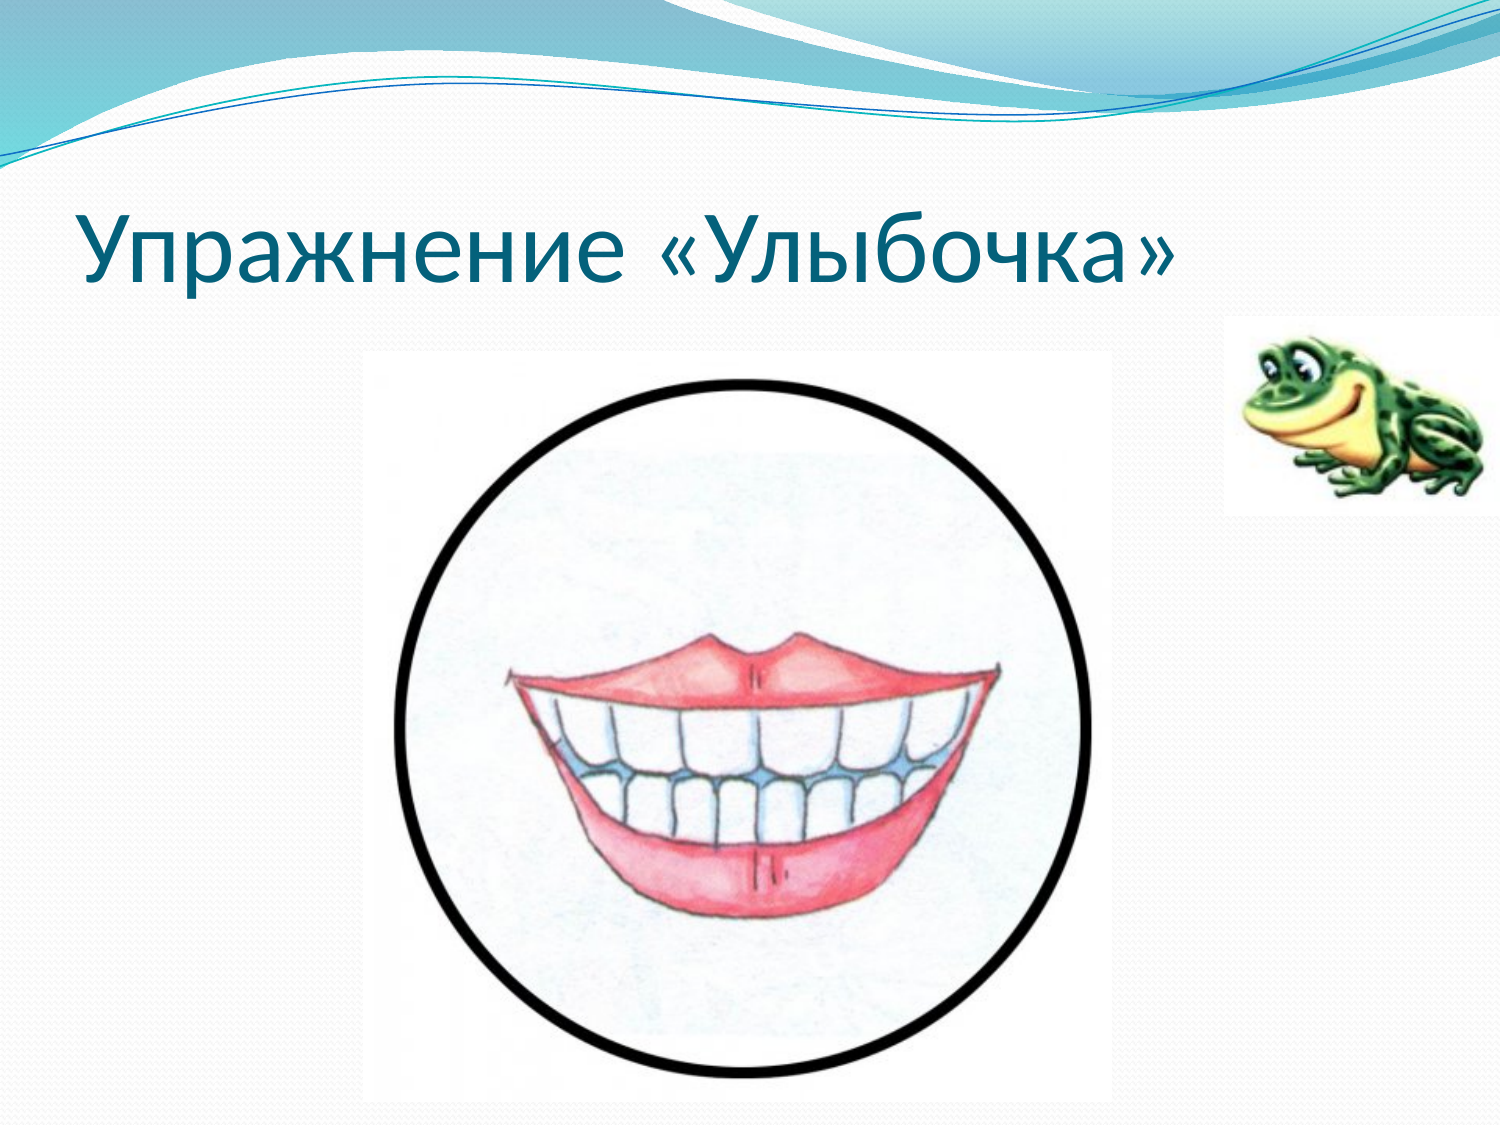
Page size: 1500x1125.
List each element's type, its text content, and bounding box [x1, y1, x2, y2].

title Упражнение «Улыбочка» [75, 115, 1438, 303]
picture [362, 351, 1112, 1102]
picture [1223, 316, 1500, 516]
